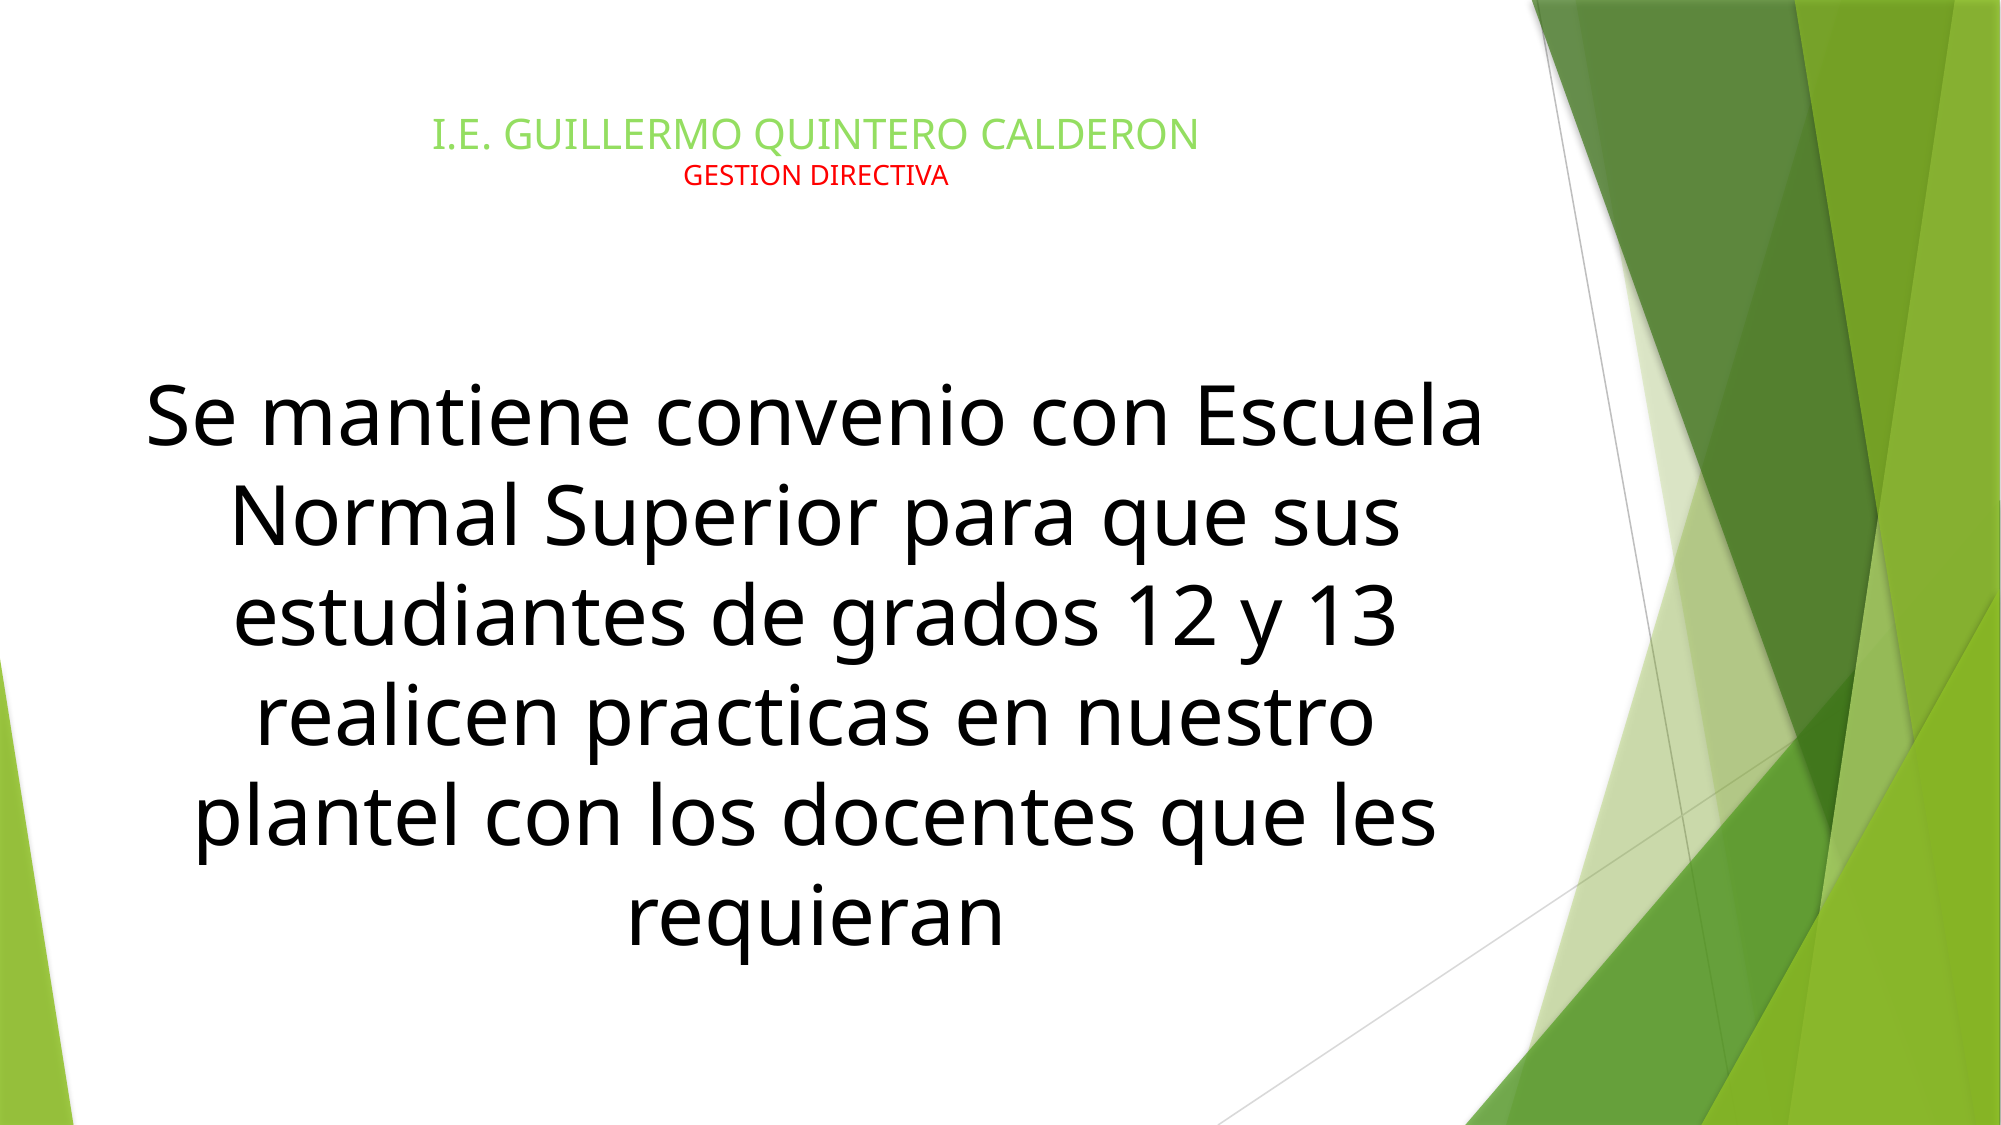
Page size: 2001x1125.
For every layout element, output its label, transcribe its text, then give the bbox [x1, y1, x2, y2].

list Se mantiene convenio con Escuela Normal Superior para que sus estudiantes de grados 12 y 13 realicen practicas en nuestro plantel con los docentes que les requieran [111, 354, 1522, 992]
title I.E. GUILLERMO QUINTERO CALDERON GESTION DIRECTIVA [111, 99, 1522, 250]
